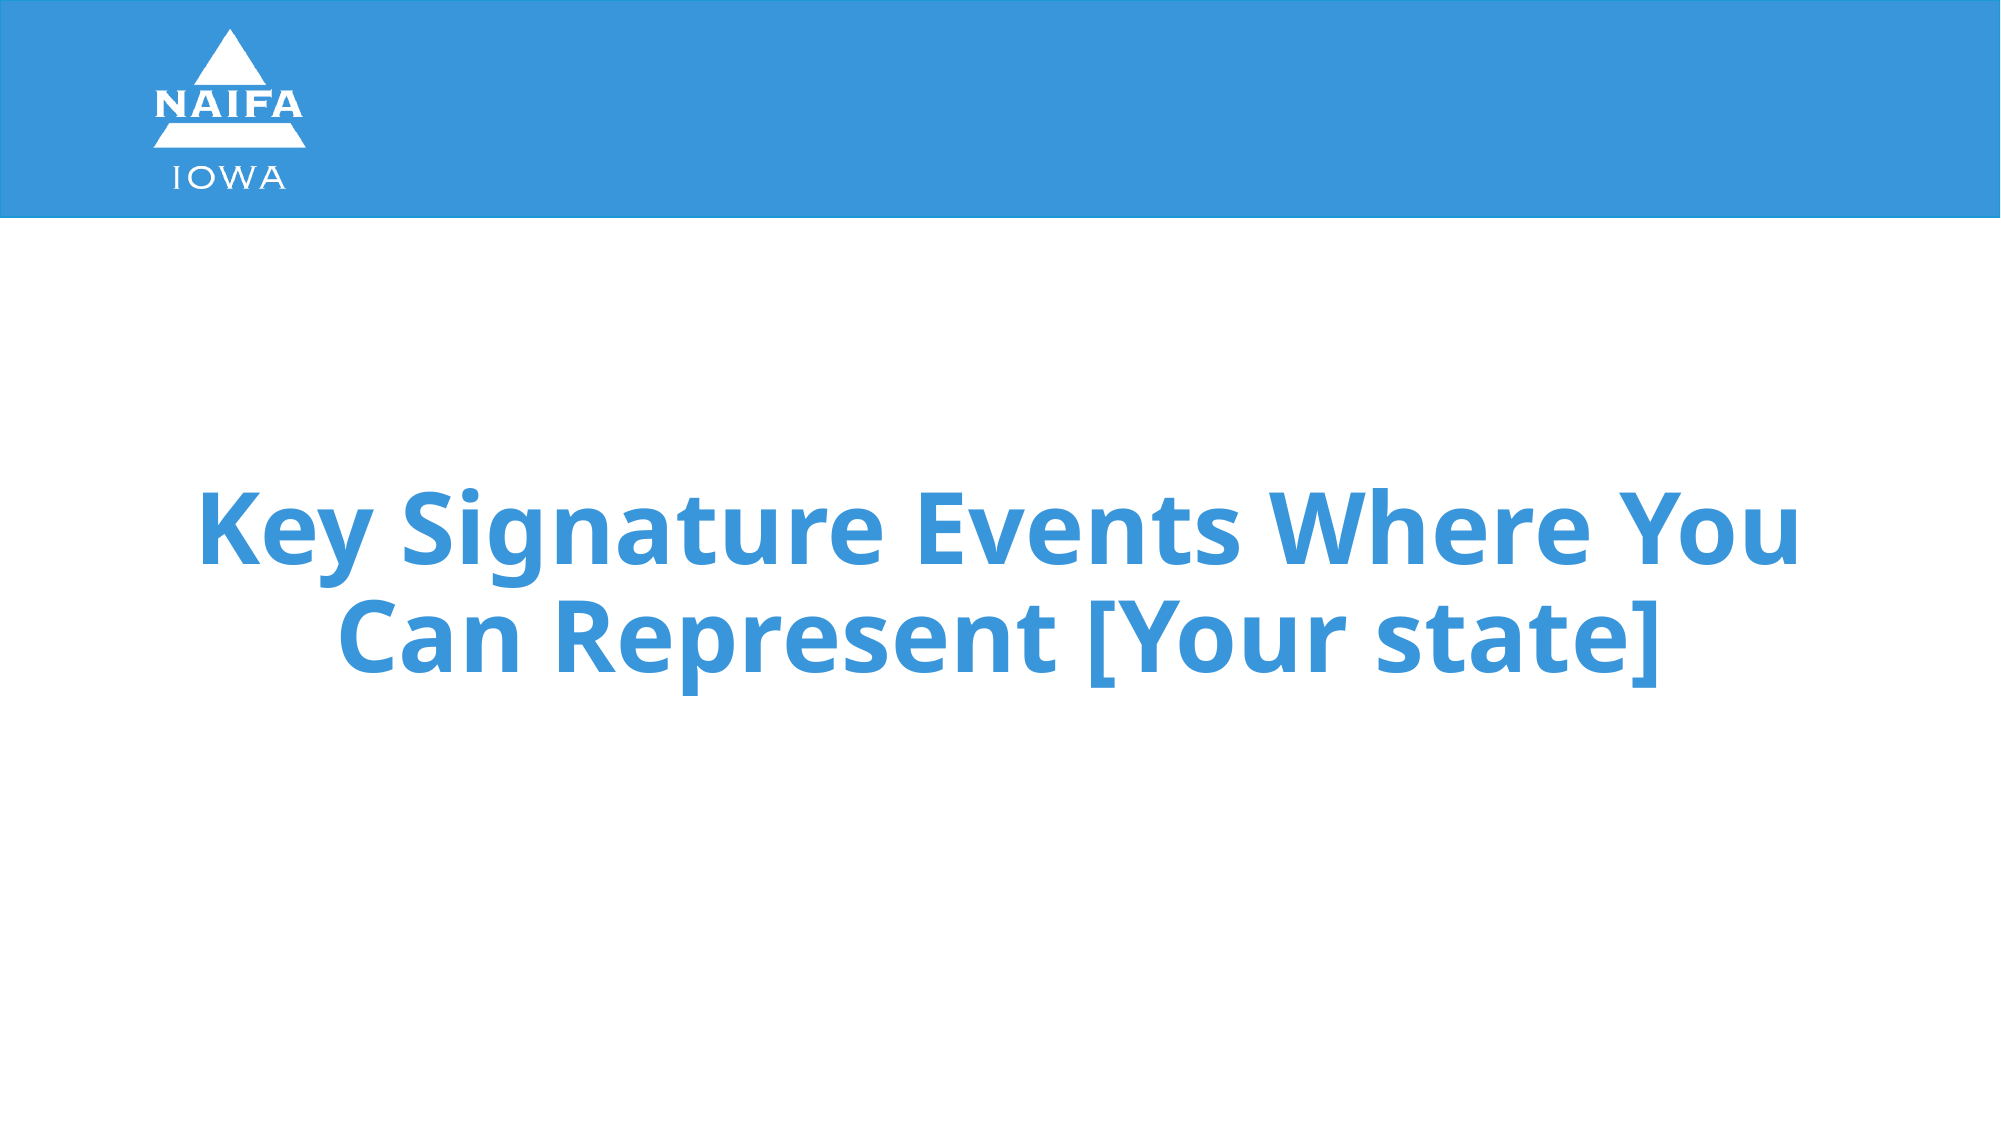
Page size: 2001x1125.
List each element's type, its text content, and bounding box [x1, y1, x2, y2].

title Key Signature Events Where You Can Represent [Your state] [76, 390, 1924, 783]
picture [153, 28, 306, 189]
